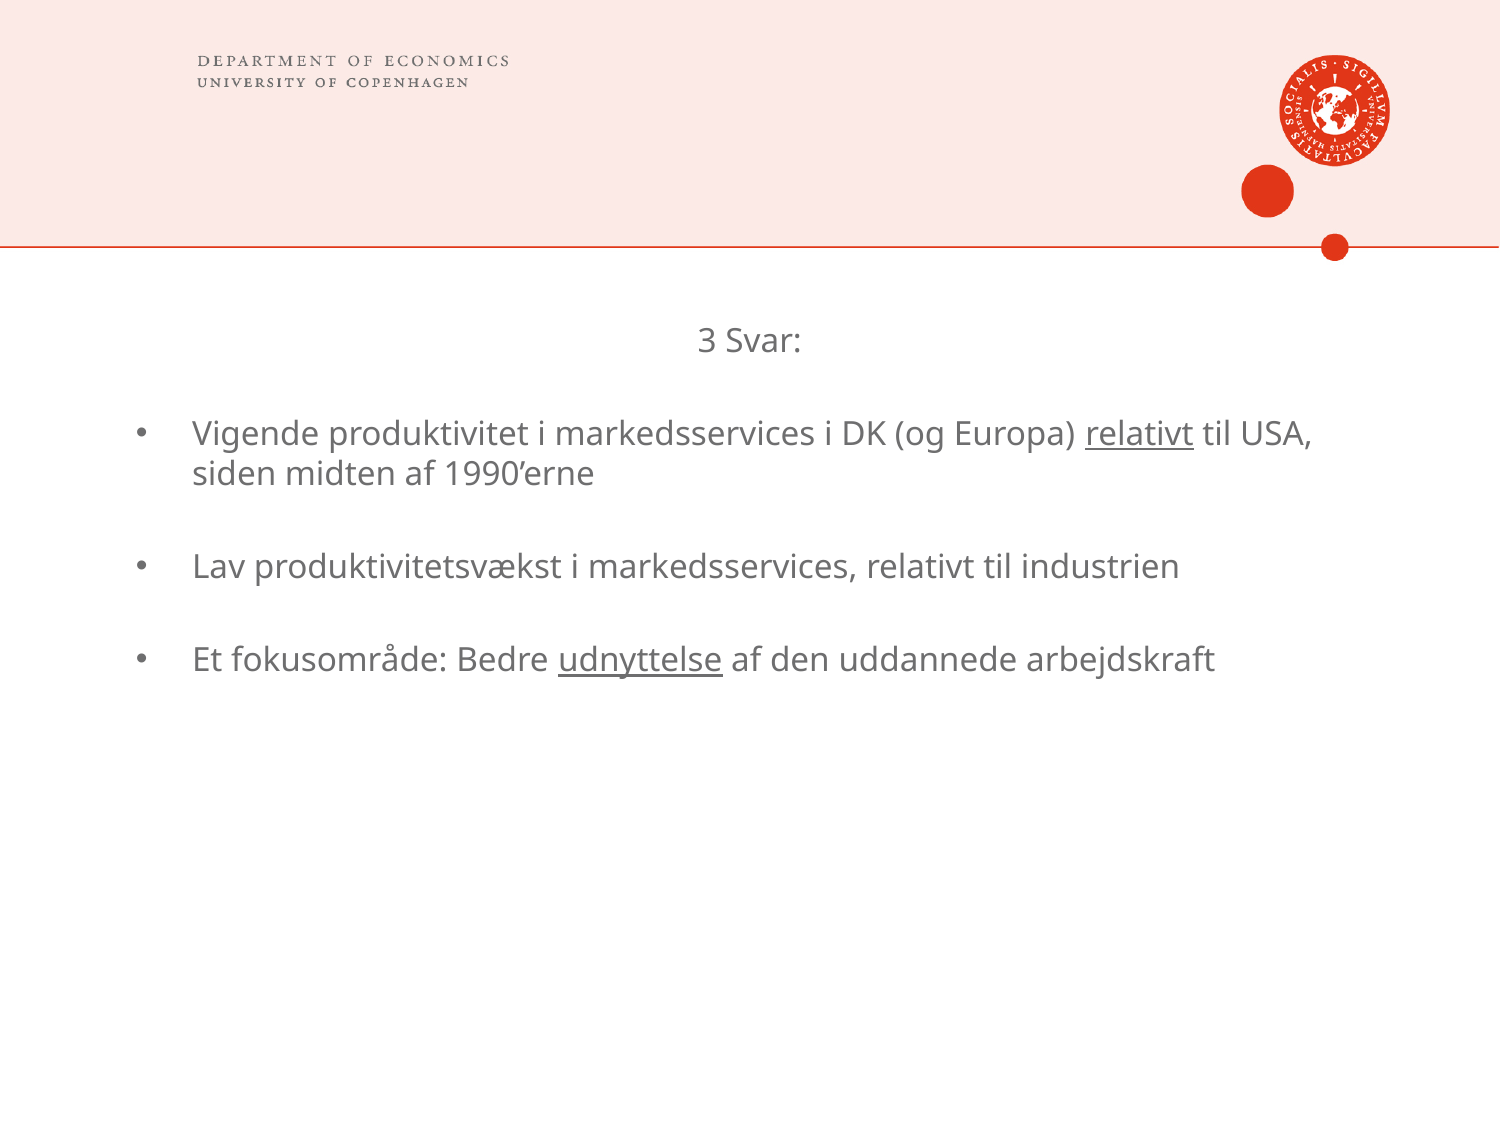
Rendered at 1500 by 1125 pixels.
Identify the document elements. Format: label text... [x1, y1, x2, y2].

list 3 Svar: Vigende produktivitet i markedsservices i DK (og Europa) relativt til USA, siden midten af 1990’erne Lav produktivitetsvækst i markedsservices, relativt til industrien Et fokusområde: Bedre udnyttelse af den uddannede arbejdskraft [135, 318, 1365, 895]
picture [0, 0, 1500, 268]
